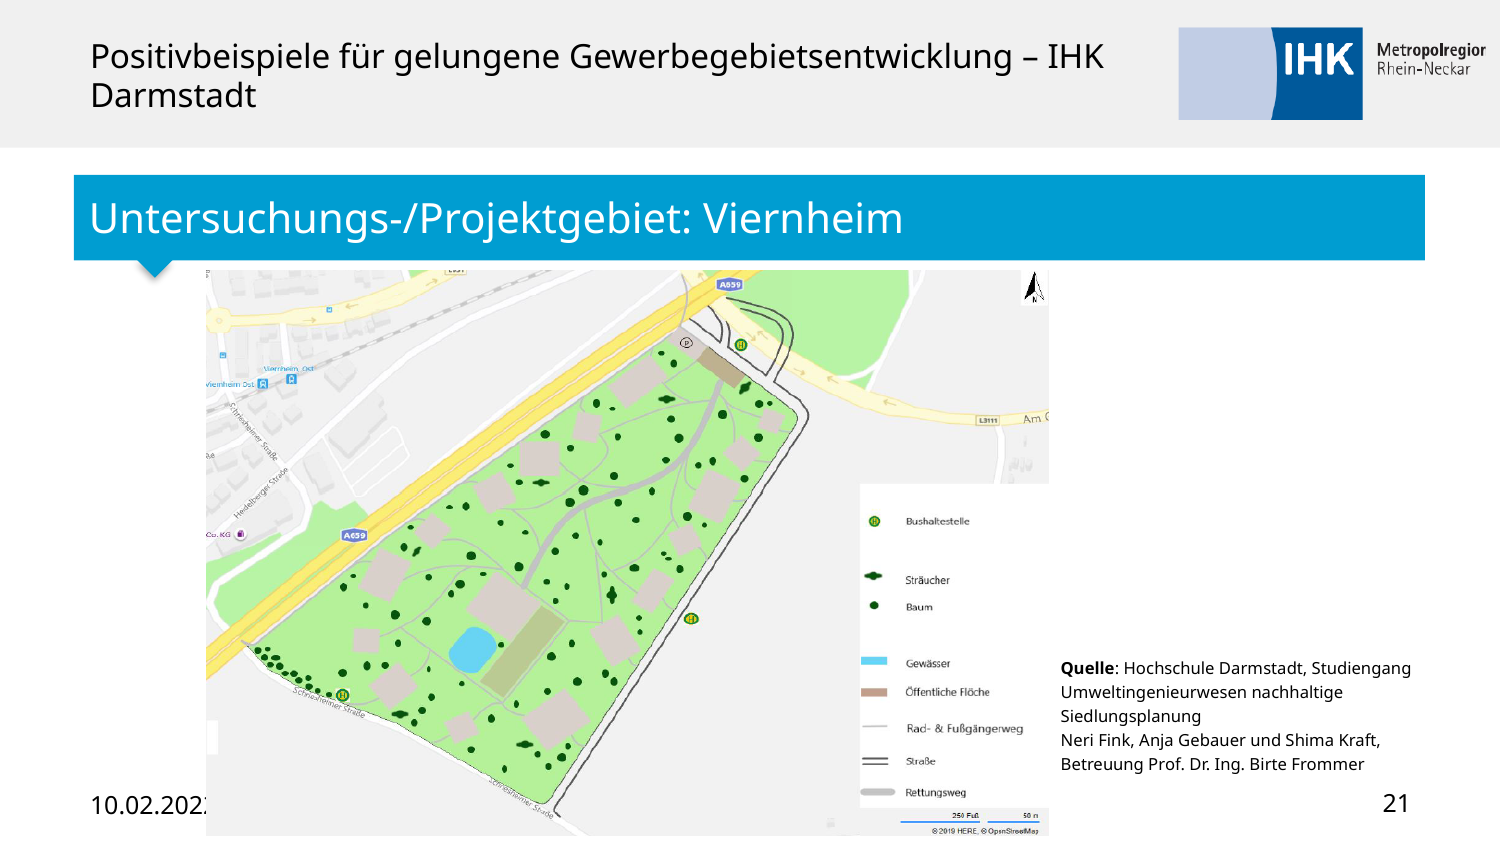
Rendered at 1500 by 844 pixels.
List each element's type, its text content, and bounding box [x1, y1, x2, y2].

title Positivbeispiele für gelungene Gewerbegebietsentwicklung – IHK Darmstadt [75, 26, 1140, 123]
list Quelle: Hochschule Darmstadt, Studiengang Umweltingenieurwesen nachhaltige Siedlungsplanung Neri Fink, Anja Gebauer und Shima Kraft, Betreuung Prof. Dr. Ing. Birte Frommer [1053, 646, 1500, 790]
picture [206, 270, 1049, 836]
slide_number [75, 782, 201, 827]
slide_number 21 [1179, 790, 1427, 827]
list Untersuchungs-/Projektgebiet: Viernheim [73, 174, 1425, 261]
